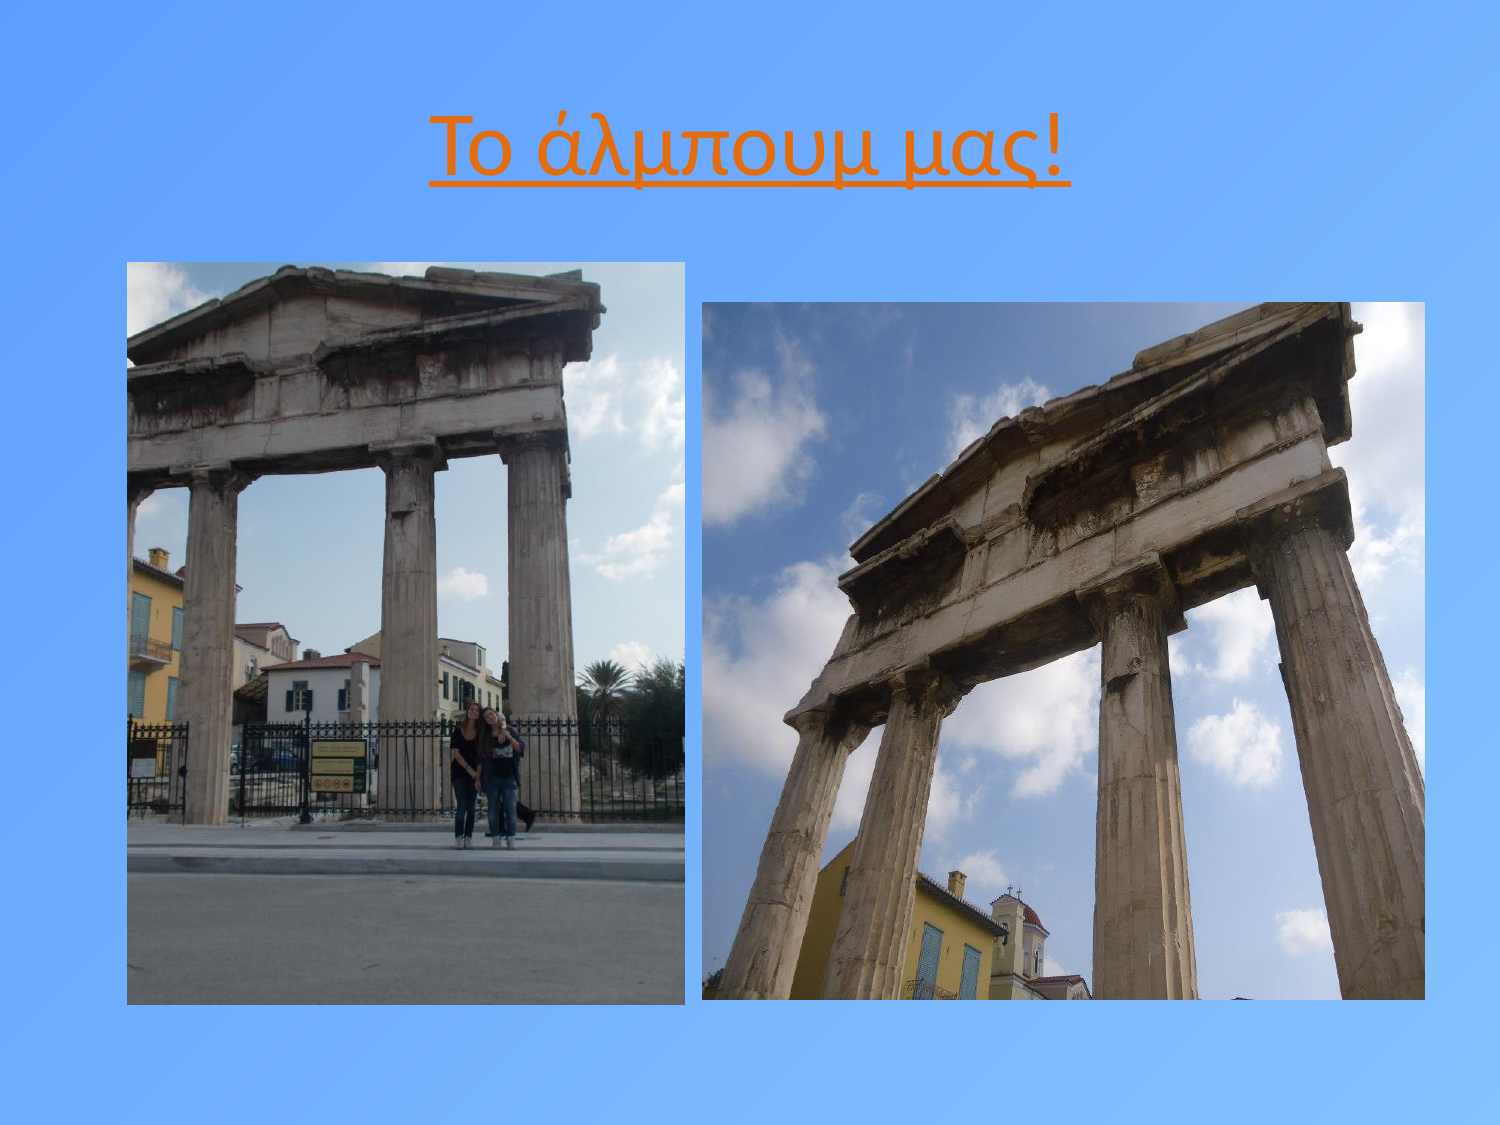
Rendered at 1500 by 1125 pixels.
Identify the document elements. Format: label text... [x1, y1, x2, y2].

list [702, 302, 1426, 1000]
title Το άλμπουμ μας! [75, 45, 1425, 233]
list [127, 262, 685, 1006]
